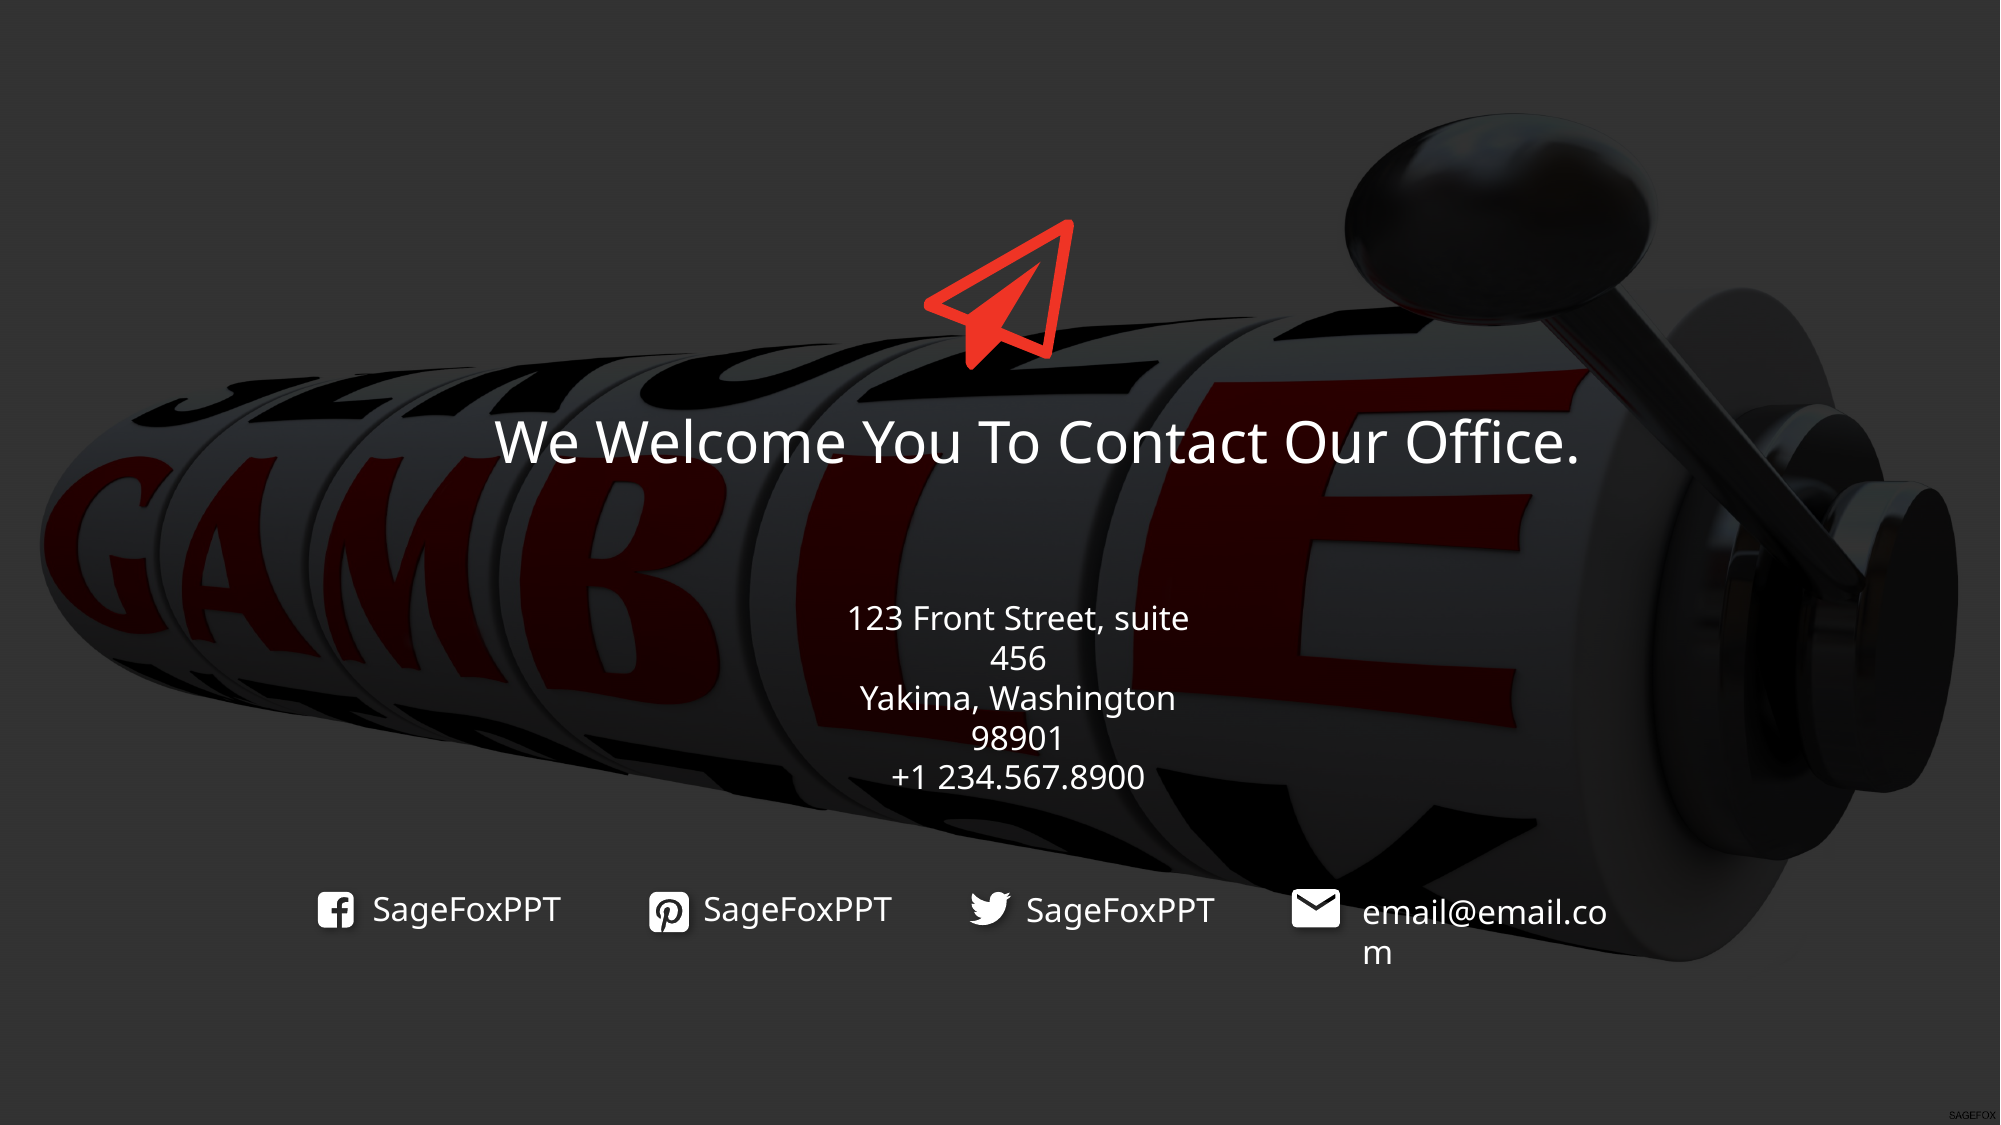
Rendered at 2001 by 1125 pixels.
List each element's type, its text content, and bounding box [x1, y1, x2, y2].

text_box SageFoxPPT [688, 880, 929, 936]
picture [0, 0, 2001, 1125]
text_box email@email.com [1347, 884, 1649, 979]
text_box SageFoxPPT [1011, 881, 1252, 937]
text_box [969, 891, 1011, 926]
text_box [317, 891, 354, 928]
text_box [1291, 889, 1340, 928]
text_box We Welcome You To Contact Our Office. [477, 398, 1598, 483]
text_box [923, 219, 1074, 370]
text_box [649, 891, 688, 933]
text_box SageFoxPPT [357, 880, 598, 936]
text_box 123 Front Street, suite 456 Yakima, Washington 98901 +1 234.567.8900 [808, 589, 1229, 804]
